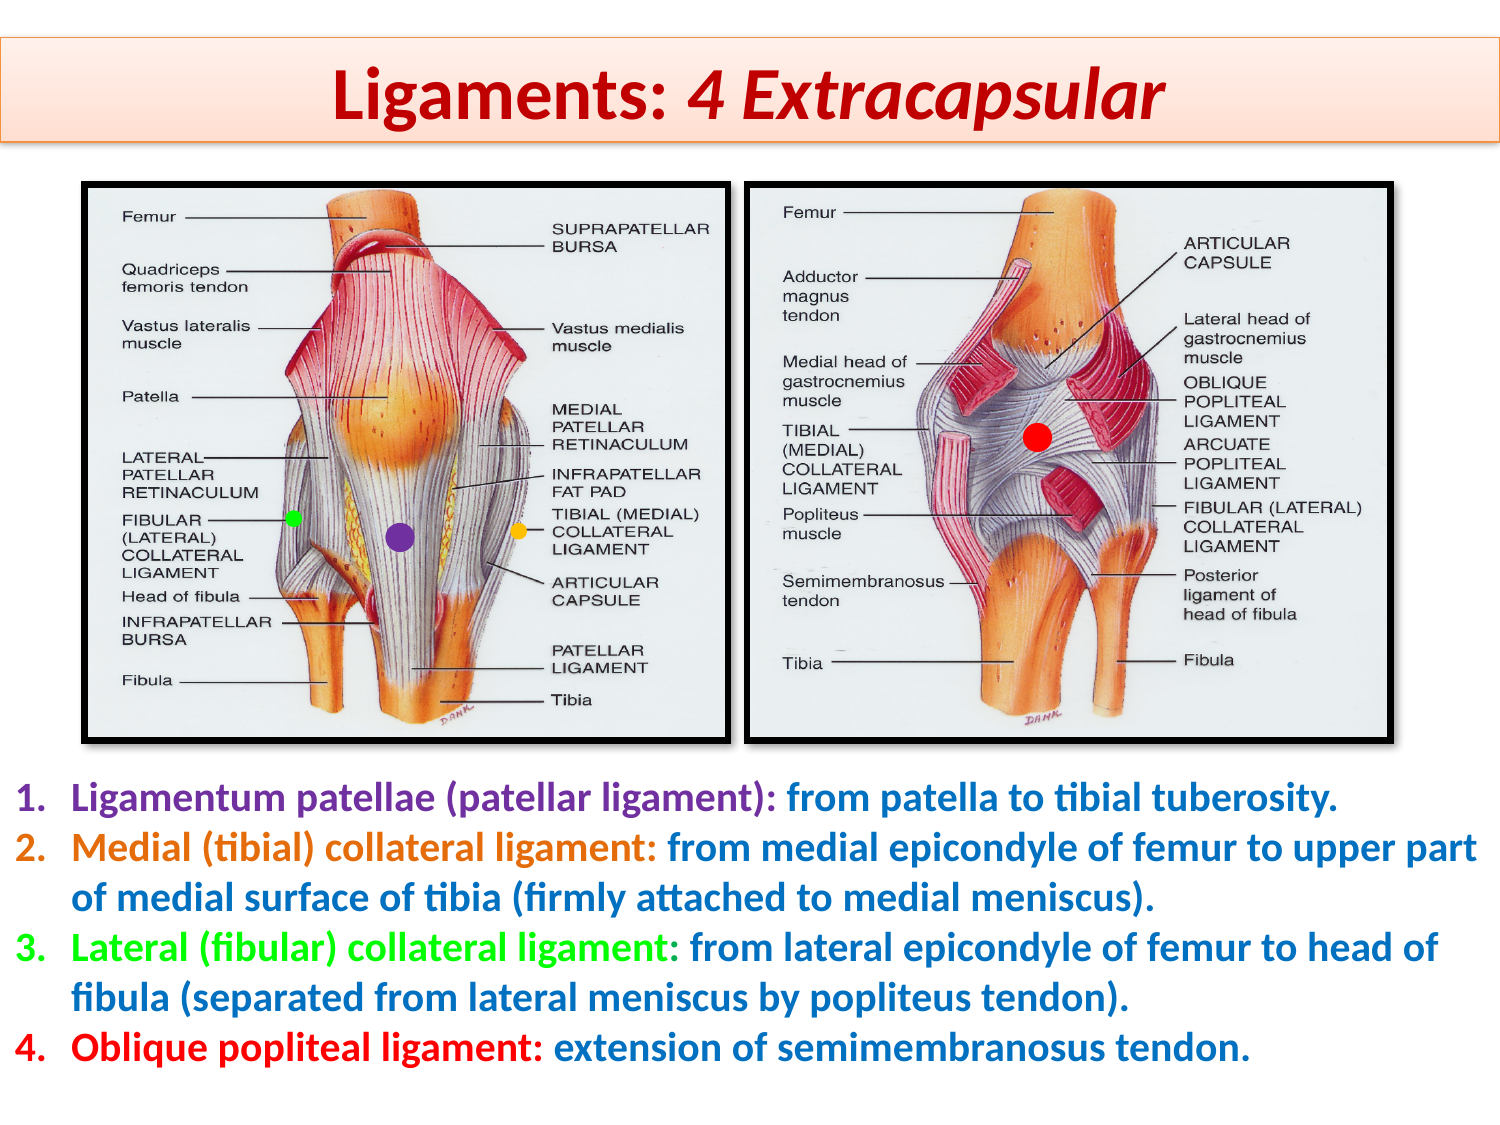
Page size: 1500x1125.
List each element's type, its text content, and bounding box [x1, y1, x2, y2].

text_box Ligaments: 4 Extracapsular [0, 37, 1500, 143]
text_box Ligamentum patellae (patellar ligament): from patella to tibial tuberosity. Medial (tibial) collateral ligament: from medial epicondyle of femur to upper part of medial surface of tibia (firmly attached to medial meniscus). Lateral (fibular) collateral ligament: from lateral epicondyle of femur to head of fibula (separated from lateral meniscus by popliteus tendon). Oblique popliteal ligament: extension of semimembranosus tendon. [0, 762, 1500, 1125]
picture [749, 187, 1388, 738]
picture [87, 187, 726, 738]
